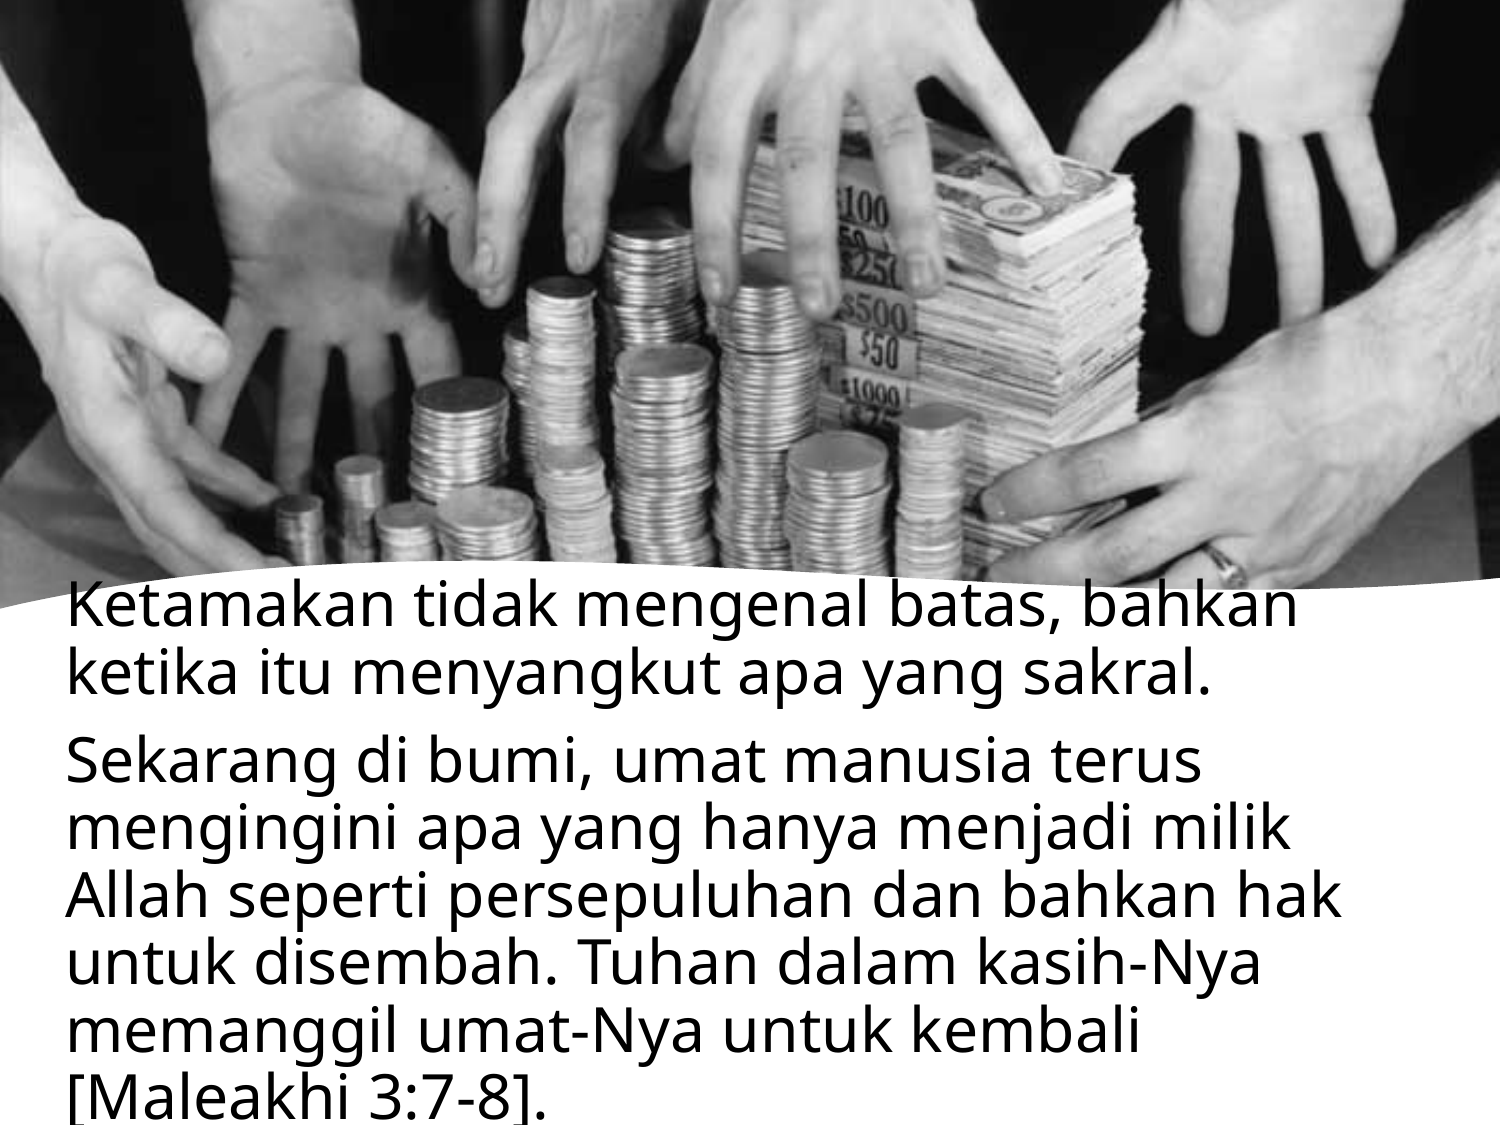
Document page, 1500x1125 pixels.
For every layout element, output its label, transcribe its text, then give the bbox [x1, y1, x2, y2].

list Ketamakan tidak mengenal batas, bahkan ketika itu menyangkut apa yang sakral. Sekarang di bumi, umat manusia terus mengingini apa yang hanya menjadi milik Allah seperti persepuluhan dan bahkan hak untuk disembah. Tuhan dalam kasih-Nya memanggil umat-Nya untuk kembali [Maleakhi 3:7-8]. [50, 609, 1450, 1098]
picture [0, 0, 1500, 609]
